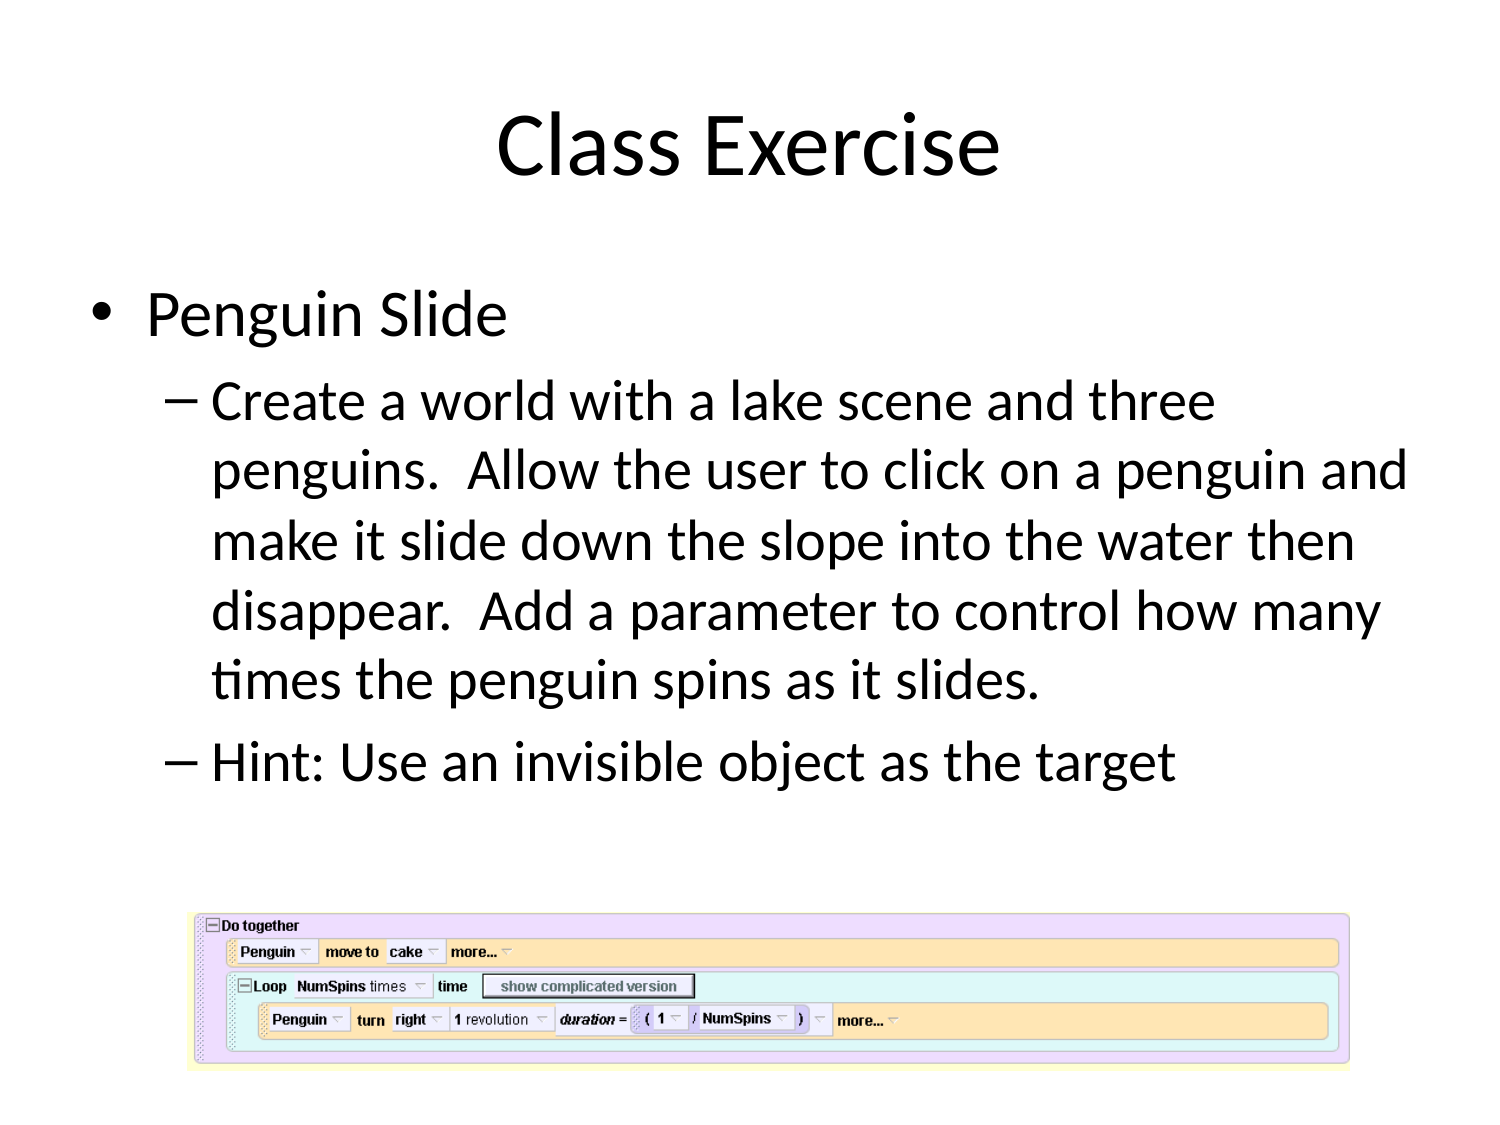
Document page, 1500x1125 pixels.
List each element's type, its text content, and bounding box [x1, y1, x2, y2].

picture [187, 912, 1351, 1072]
title Class Exercise [75, 45, 1425, 233]
list Penguin Slide Create a world with a lake scene and three penguins. Allow the user to click on a penguin and make it slide down the slope into the water then disappear. Add a parameter to control how many times the penguin spins as it slides. Hint: Use an invisible object as the target [75, 262, 1425, 1005]
